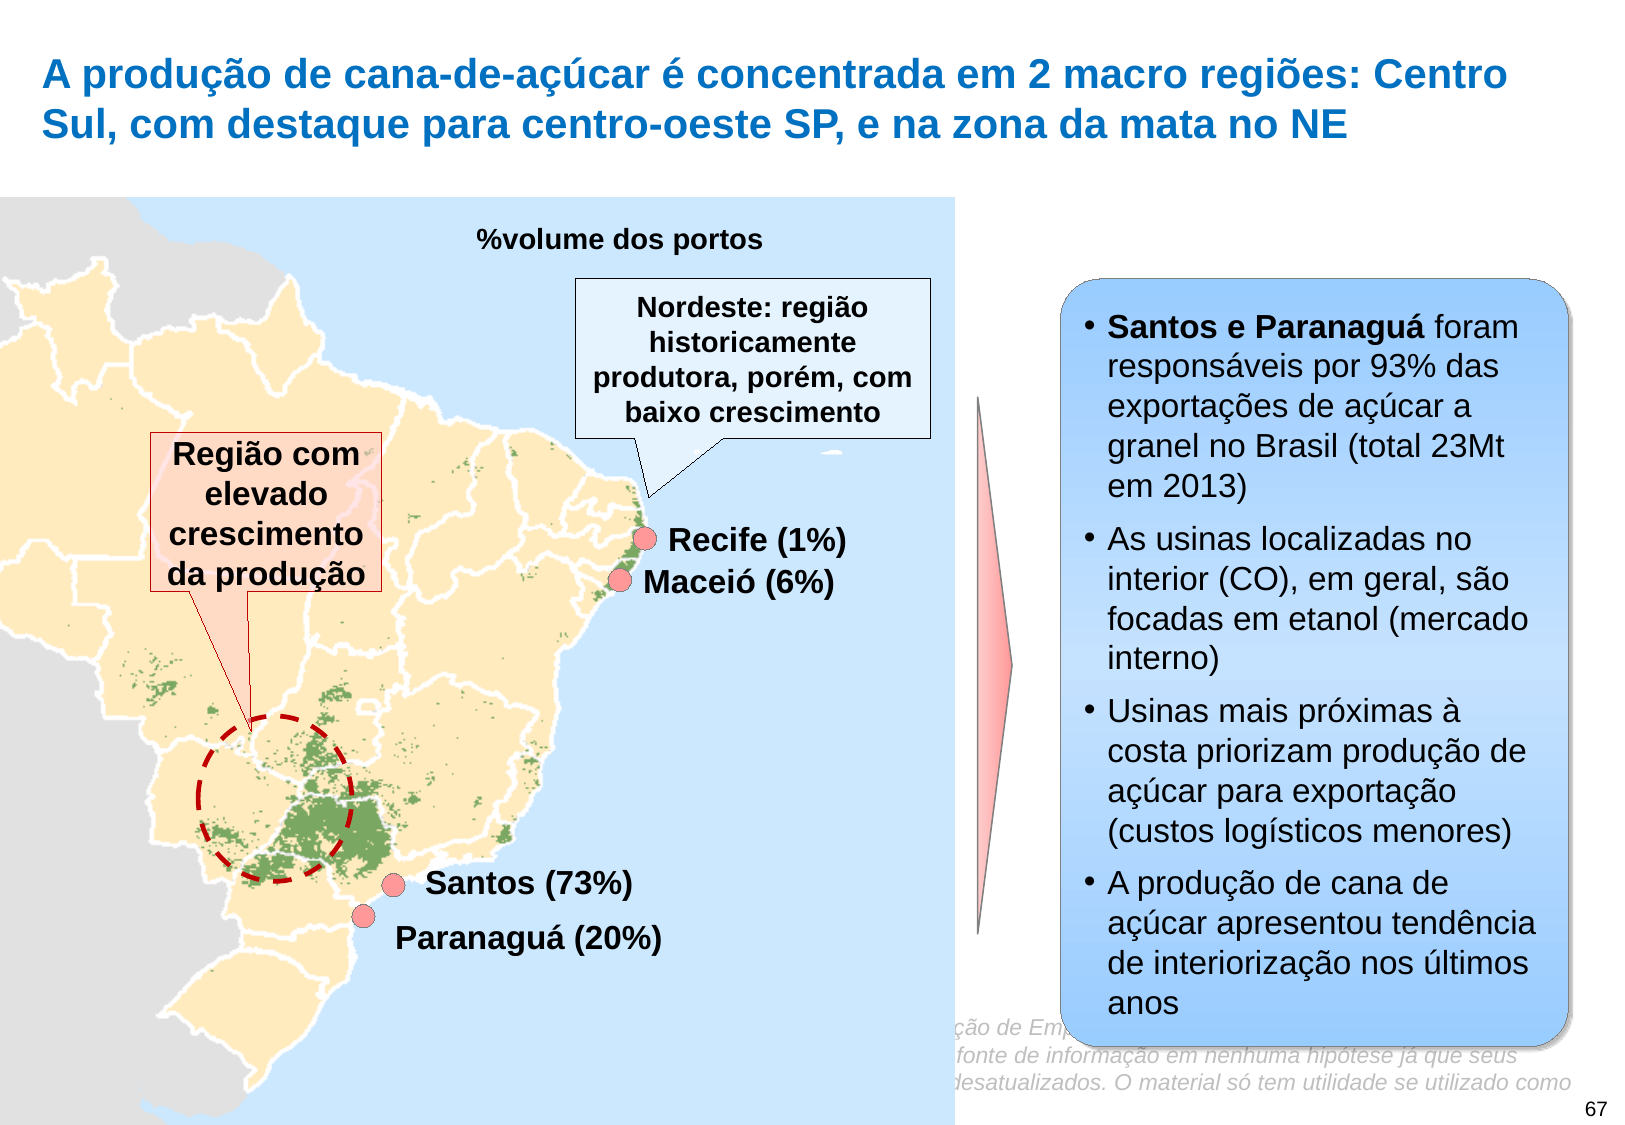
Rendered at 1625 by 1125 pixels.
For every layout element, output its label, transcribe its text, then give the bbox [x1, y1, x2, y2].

text_box [975, 394, 1015, 936]
title A produção de cana-de-açúcar é concentrada em 2 macro regiões: Centro Sul, com destaque para centro-oeste SP, e na zona da mata no NE [32, 44, 1593, 150]
text_box Santos e Paranaguá foram responsáveis por 93% das exportações de açúcar a granel no Brasil (total 23Mt em 2013) As usinas localizadas no interior (CO), em geral, são focadas em etanol (mercado interno) Usinas mais próximas à costa priorizam produção de açúcar para exportação (custos logísticos menores) A produção de cana de açúcar apresentou tendência de interiorização nos últimos anos [1060, 278, 1569, 1047]
picture [0, 197, 955, 1125]
